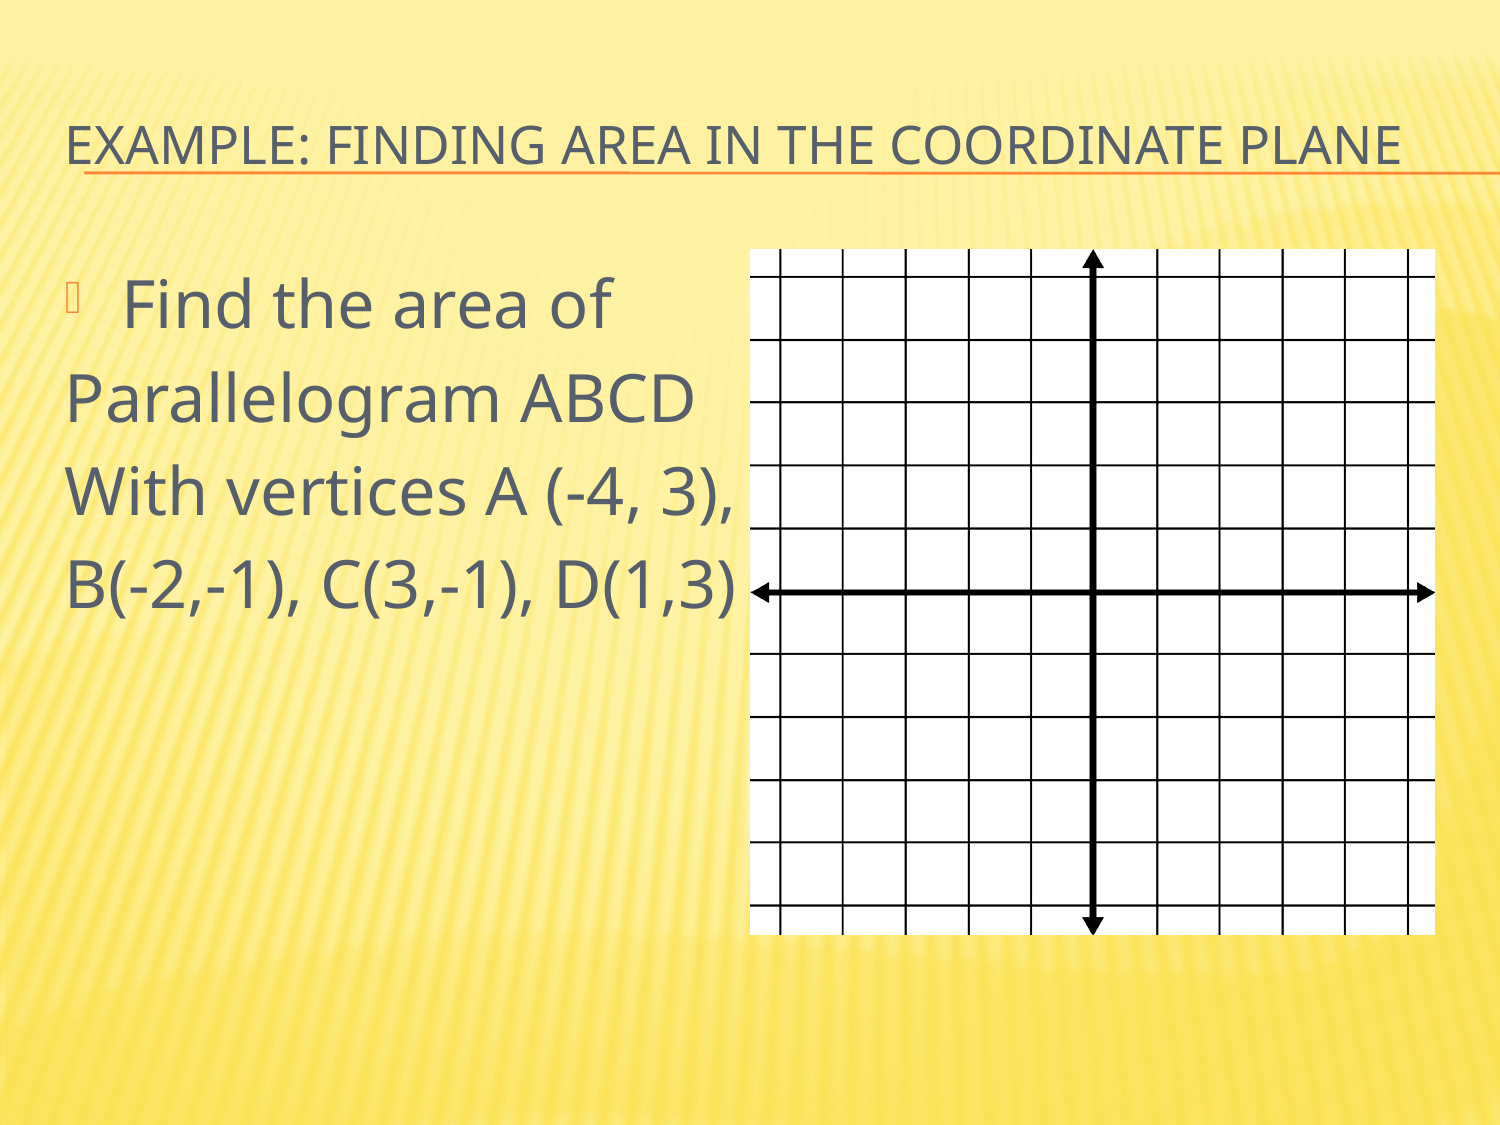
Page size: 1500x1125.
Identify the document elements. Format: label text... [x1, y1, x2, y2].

title Example: Finding Area in the Coordinate Plane [50, 75, 1475, 213]
picture [749, 249, 1435, 935]
list Find the area of Parallelogram ABCD With vertices A (-4, 3), B(-2,-1), C(3,-1), D(1,3) [50, 254, 1475, 998]
